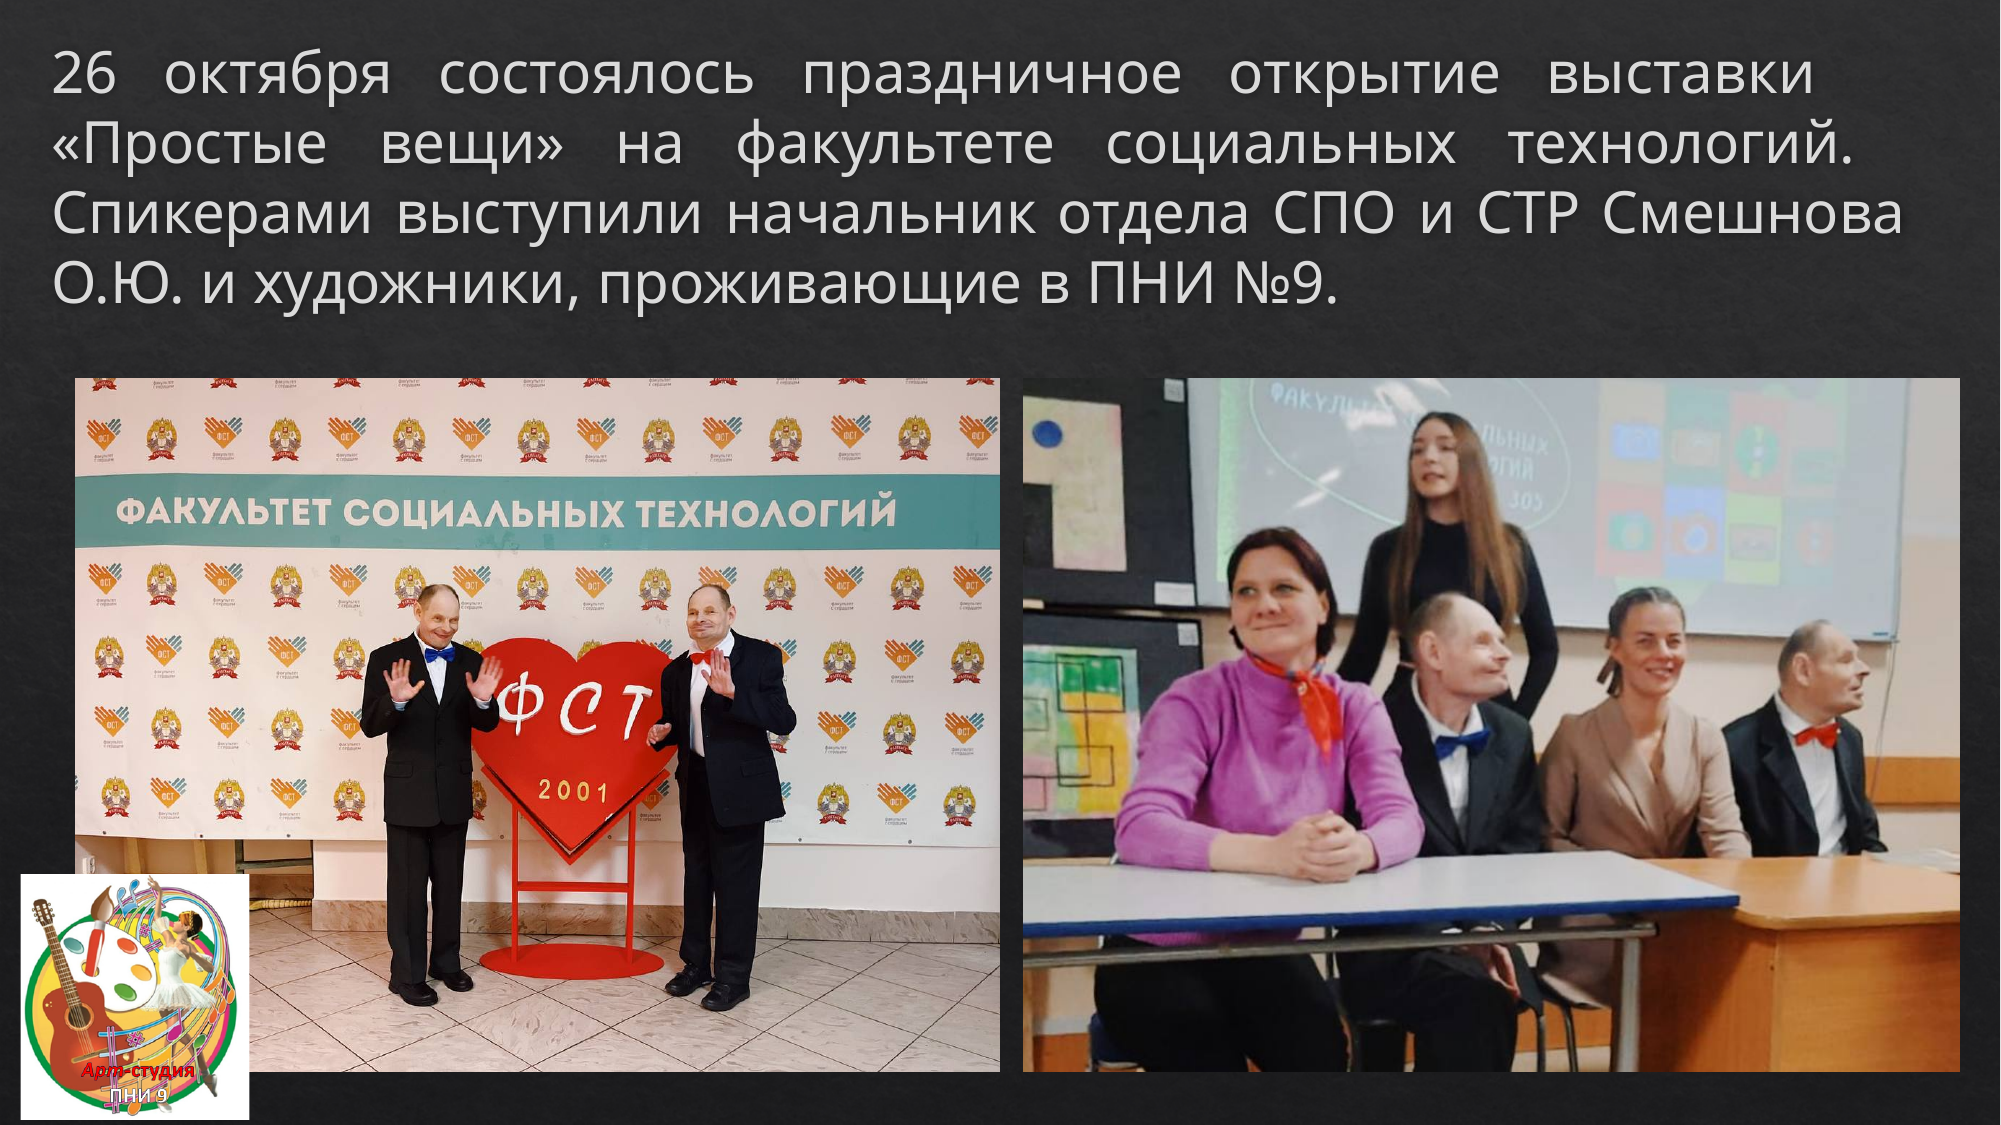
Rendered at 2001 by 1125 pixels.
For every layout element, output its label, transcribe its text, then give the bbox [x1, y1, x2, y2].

picture [1023, 377, 1960, 1072]
picture [20, 377, 1001, 1120]
title 26 октября состоялось праздничное открытие выставки «Простые вещи» на факультете социальных технологий. Спикерами выступили начальник отдела СПО и СТР Смешнова О.Ю. и художники, проживающие в ПНИ №9. [36, 95, 1921, 255]
